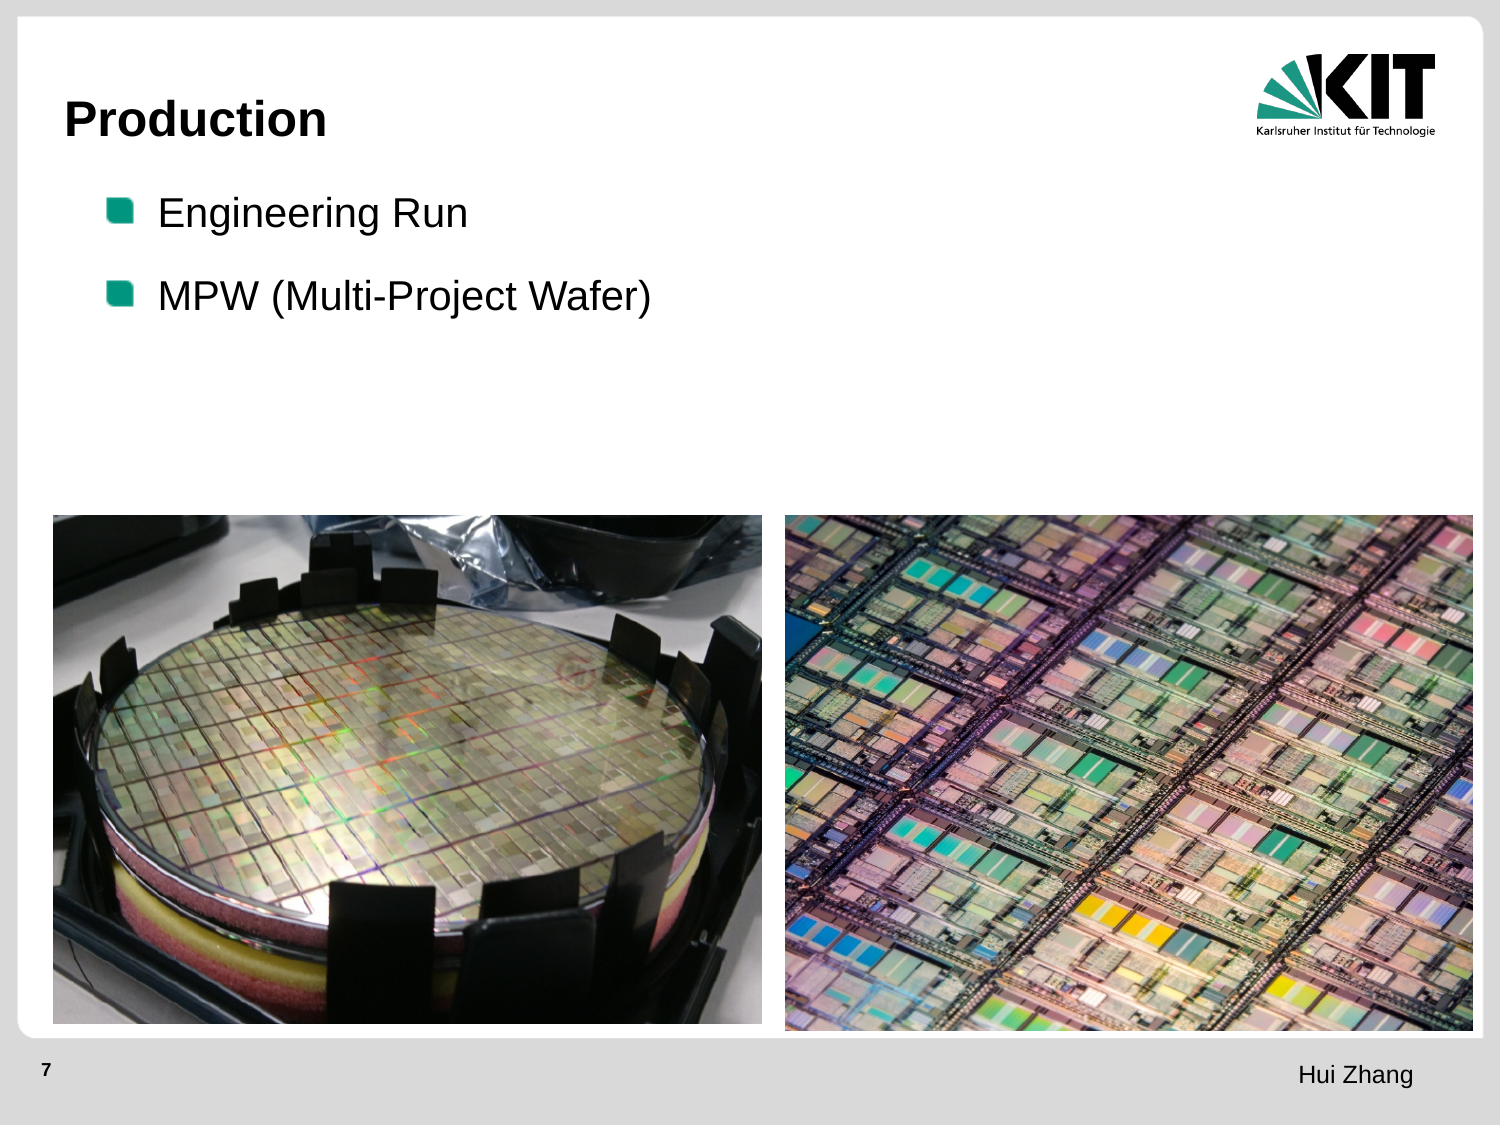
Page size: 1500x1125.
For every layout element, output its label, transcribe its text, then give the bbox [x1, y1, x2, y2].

picture [0, 0, 1500, 1125]
list Engineering Run MPW (Multi-Project Wafer) [105, 160, 1395, 716]
title Production [63, 54, 1199, 148]
